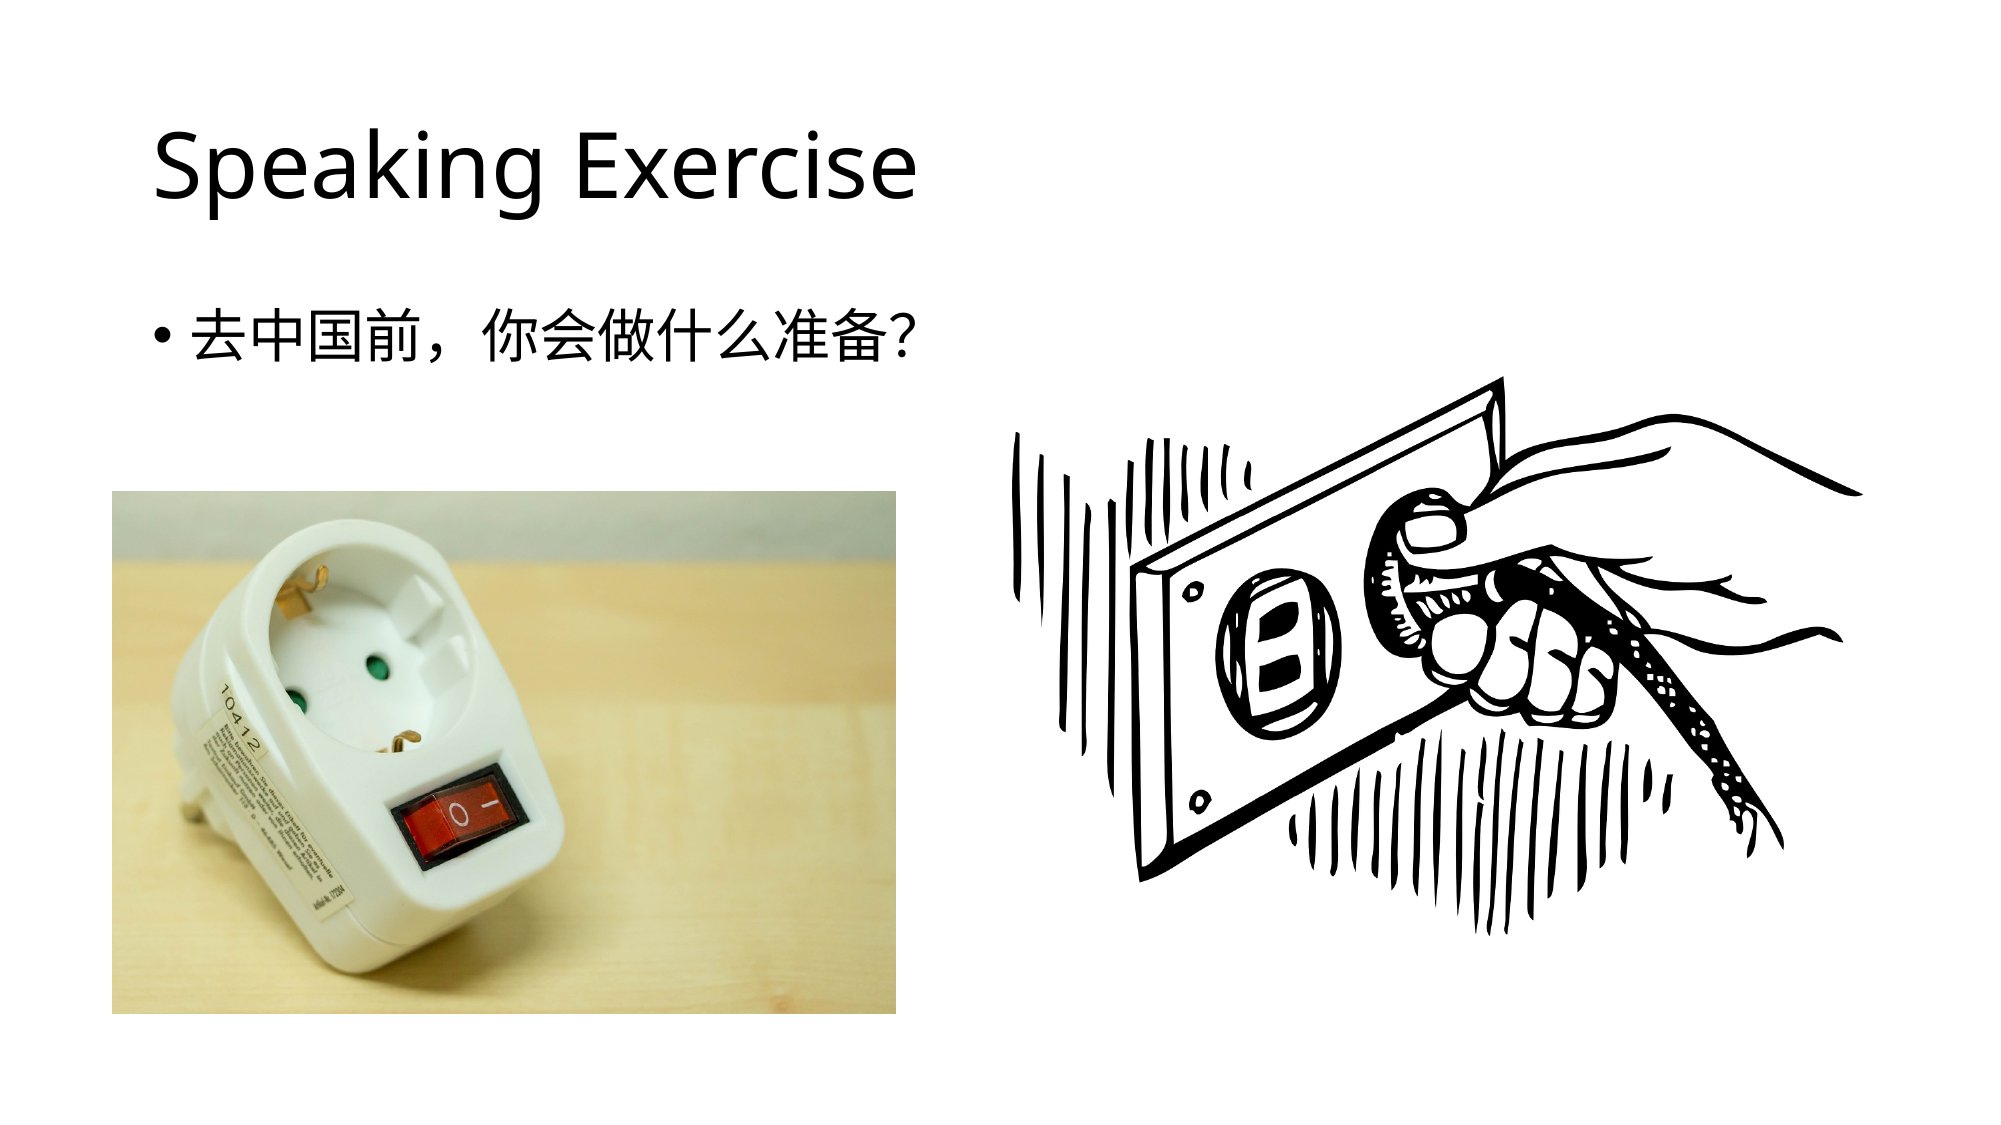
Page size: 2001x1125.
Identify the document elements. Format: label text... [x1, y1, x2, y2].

title Speaking Exercise [137, 59, 1863, 278]
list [1012, 376, 1863, 936]
list 去中国前，你会做什么准备？ [137, 299, 988, 1014]
picture [112, 491, 896, 1014]
